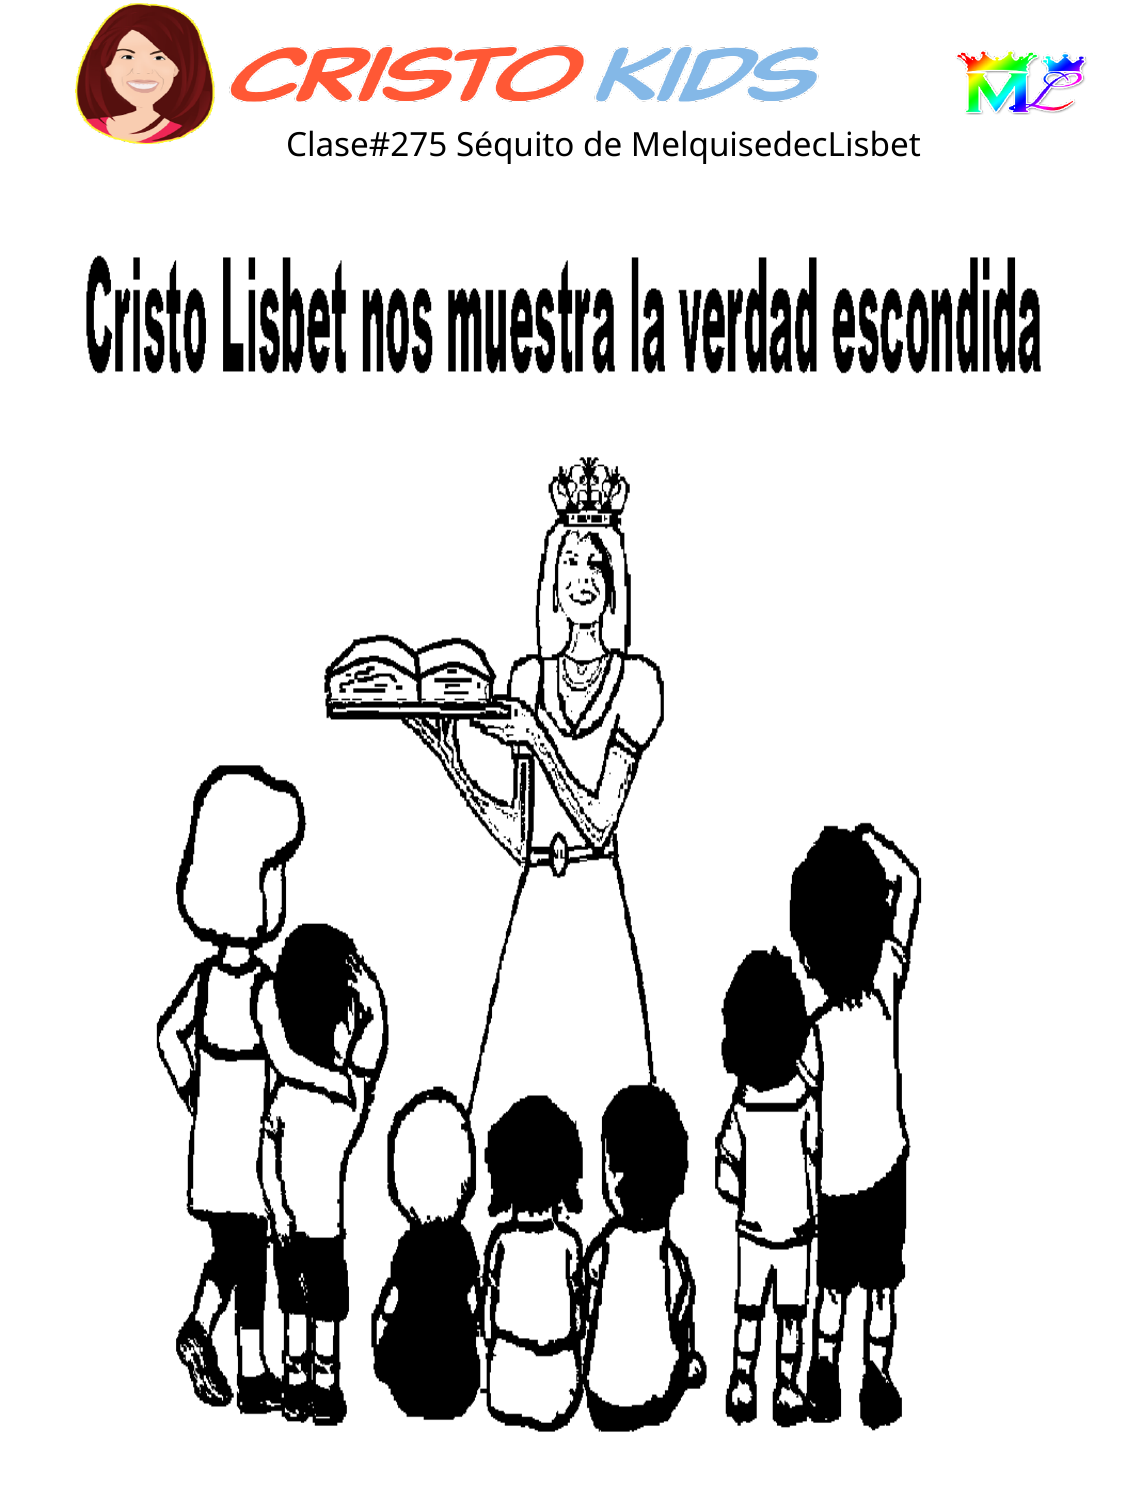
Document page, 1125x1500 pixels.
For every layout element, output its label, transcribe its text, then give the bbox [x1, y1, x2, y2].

picture [42, 0, 836, 149]
text_box Clase#275 Séquito de MelquisedecLisbet [255, 116, 953, 171]
picture [0, 194, 1125, 1500]
picture [952, 48, 1090, 116]
